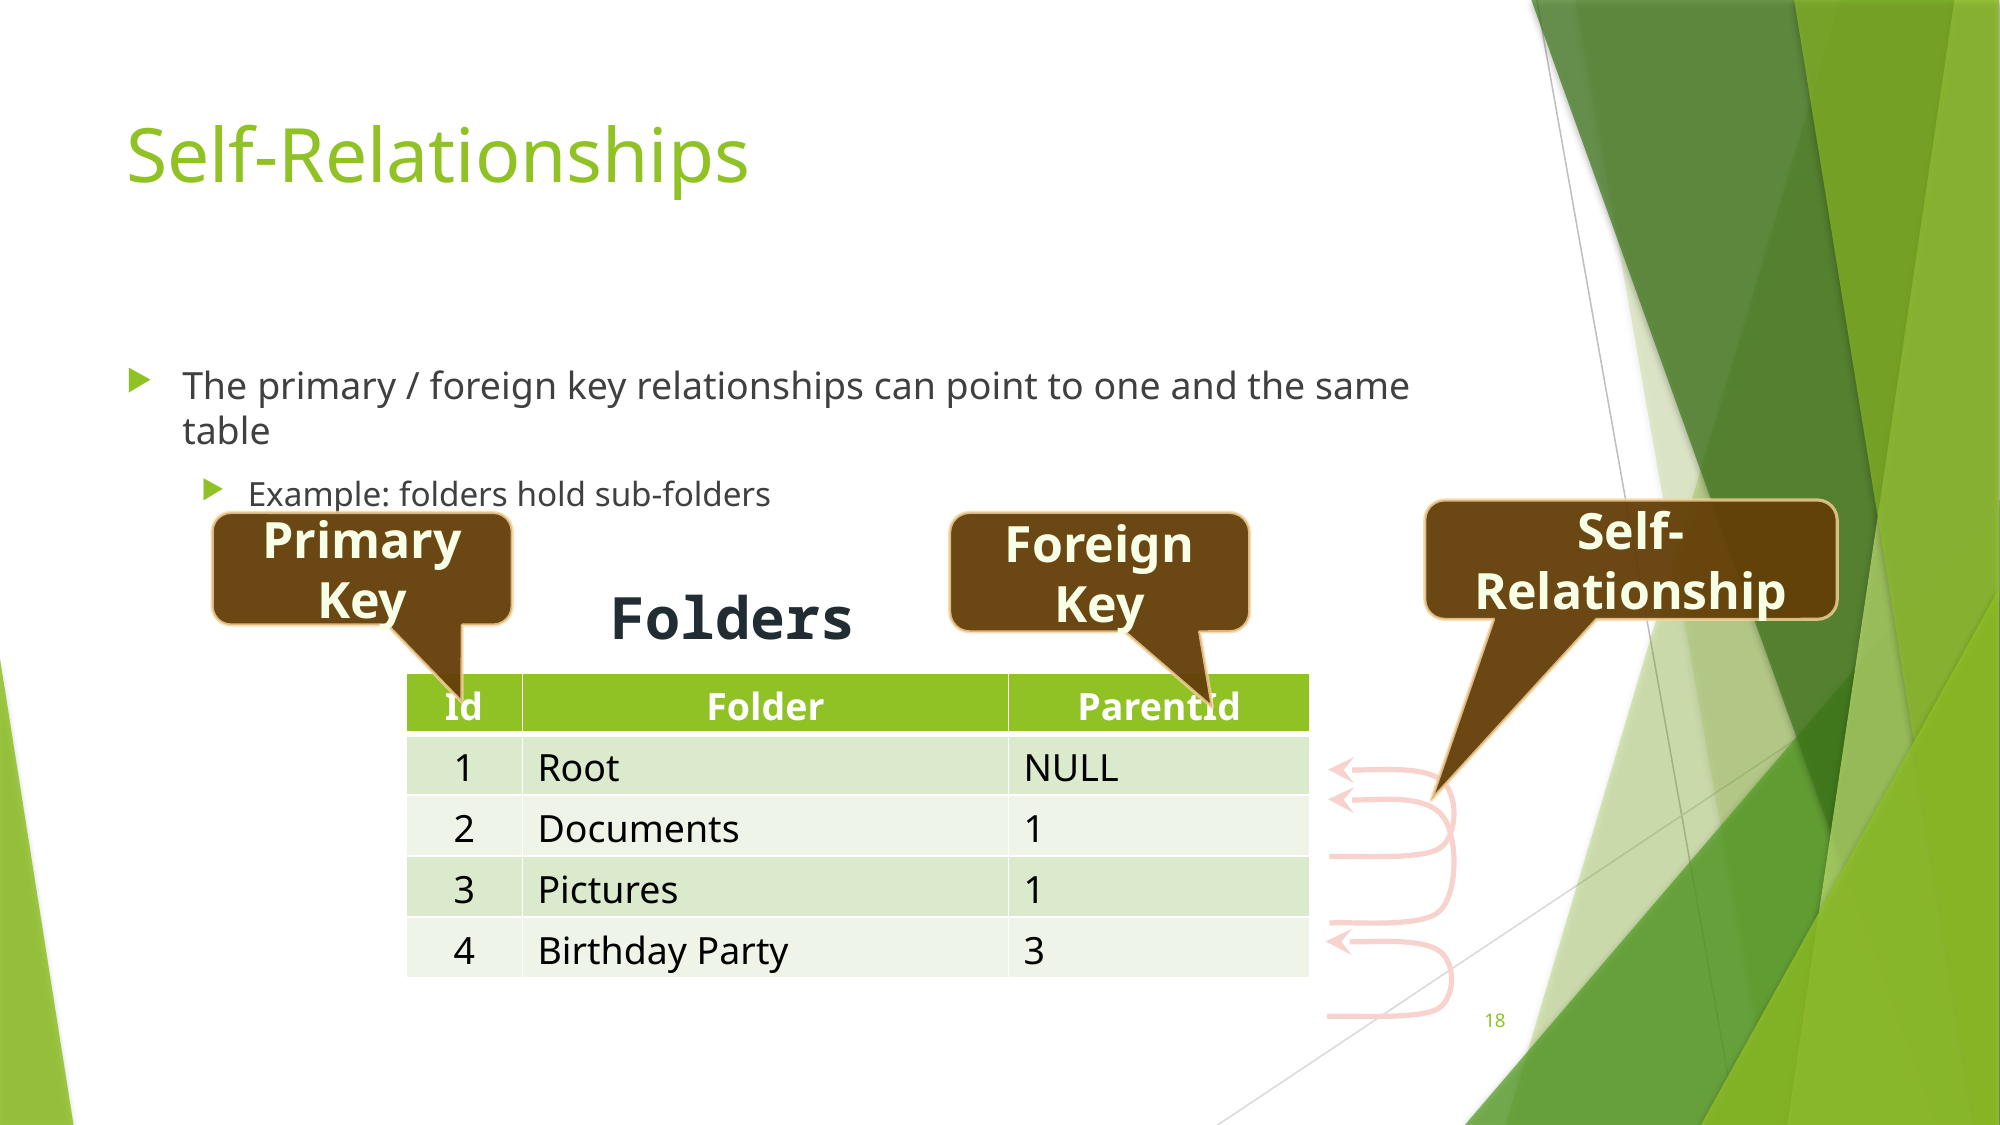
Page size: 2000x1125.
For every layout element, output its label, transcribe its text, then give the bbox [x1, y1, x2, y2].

table_cell 1 [1009, 857, 1309, 916]
text_box Folders [596, 582, 871, 660]
table_cell 1 [407, 737, 522, 794]
table_header ParentId [1009, 674, 1309, 731]
table_header Folder [523, 674, 1008, 731]
table_cell 1 [1009, 796, 1309, 855]
text_box [1325, 931, 1452, 1017]
table_cell NULL [1009, 737, 1309, 794]
table_cell Root [523, 737, 1008, 794]
table_cell 2 [407, 796, 522, 855]
text_box Primary Key [210, 510, 514, 704]
table_cell Documents [523, 796, 1008, 855]
table_cell 4 [407, 918, 522, 977]
slide_number 18 [1408, 991, 1521, 1051]
table_cell Birthday Party [523, 918, 1008, 977]
text_box [1328, 831, 1455, 924]
list The primary / foreign key relationships can point to one and the same table Example: folders hold sub-folders [111, 354, 1521, 992]
table_cell 3 [1009, 918, 1309, 977]
text_box Self-Relationship [1423, 498, 1839, 802]
title Self-Relationships [111, 99, 1521, 317]
table_cell 3 [407, 857, 522, 916]
text_box Foreign Key [948, 510, 1252, 709]
text_box [1328, 759, 1455, 857]
table_cell Pictures [523, 857, 1008, 916]
table_header Id [407, 674, 522, 731]
